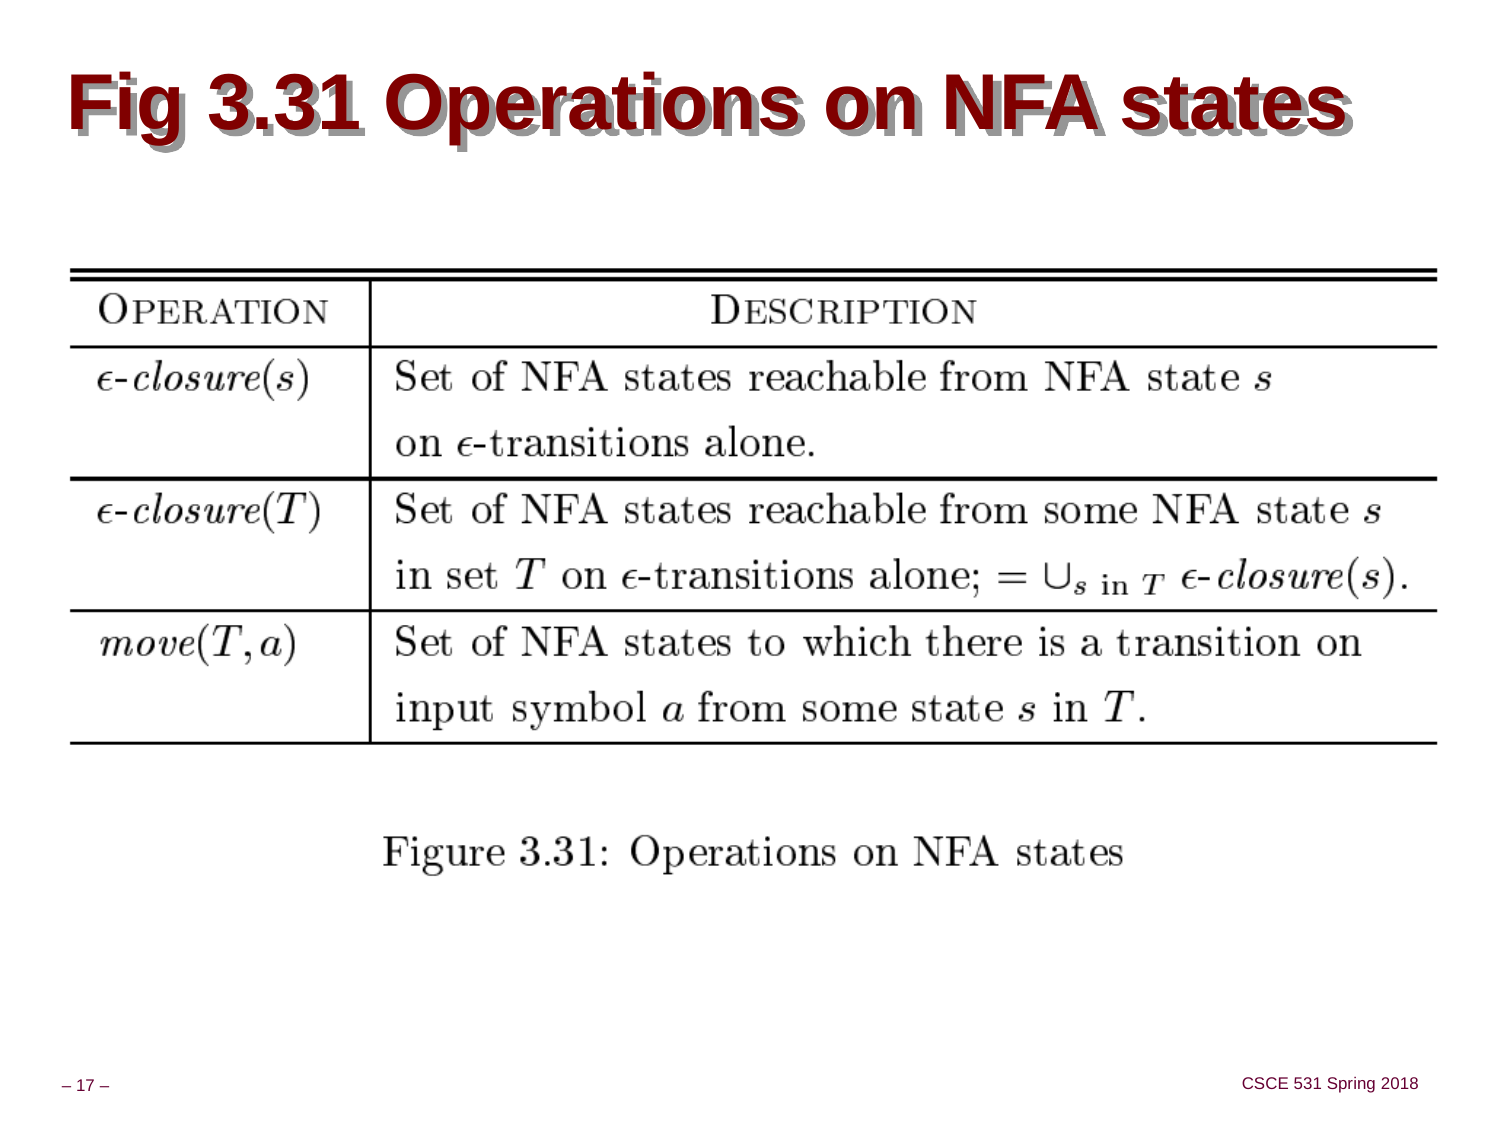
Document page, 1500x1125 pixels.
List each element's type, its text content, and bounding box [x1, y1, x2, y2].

title Fig 3.31 Operations on NFA states [66, 40, 1497, 169]
picture [47, 251, 1500, 895]
